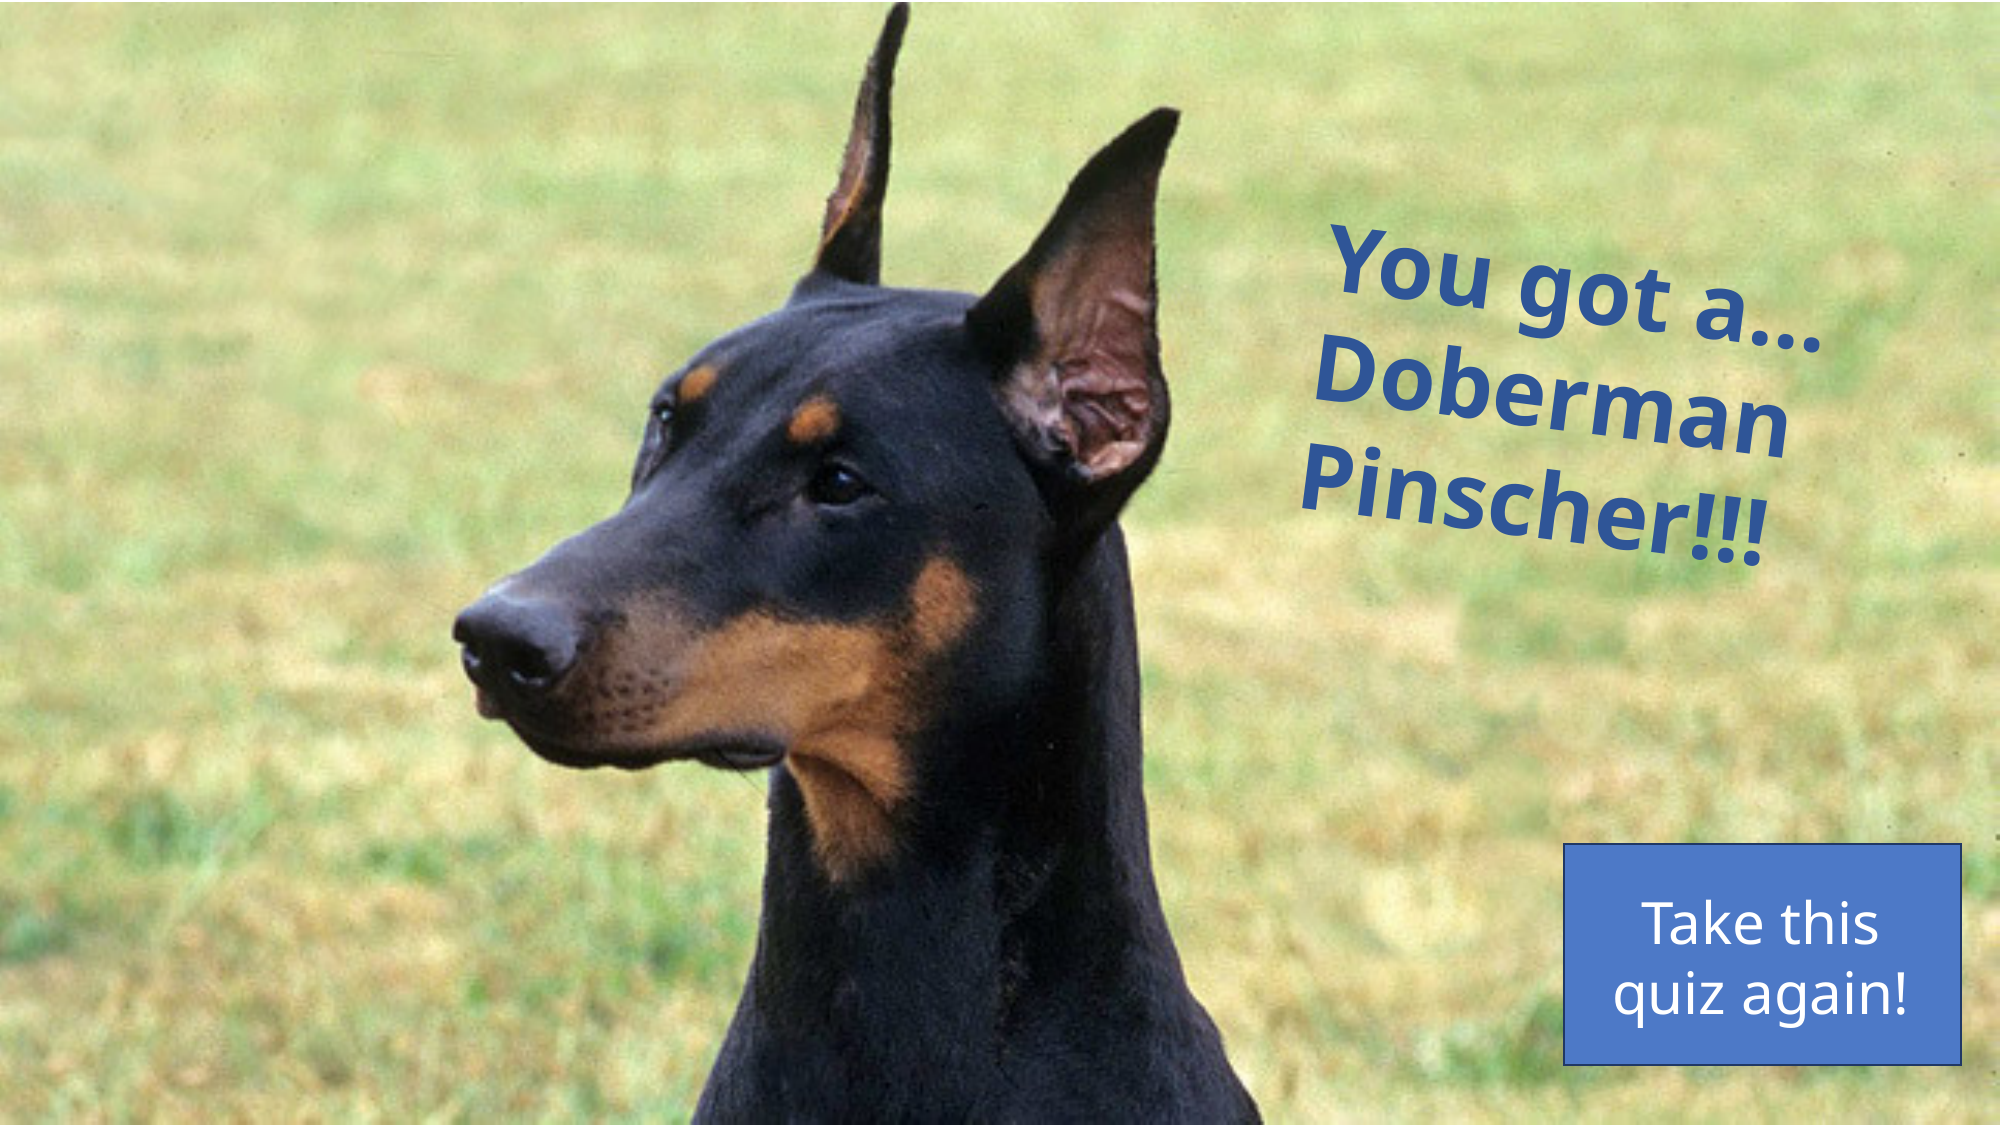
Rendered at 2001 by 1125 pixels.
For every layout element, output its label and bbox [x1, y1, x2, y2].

picture [0, 2, 2000, 1125]
text_box [1563, 844, 1962, 1066]
